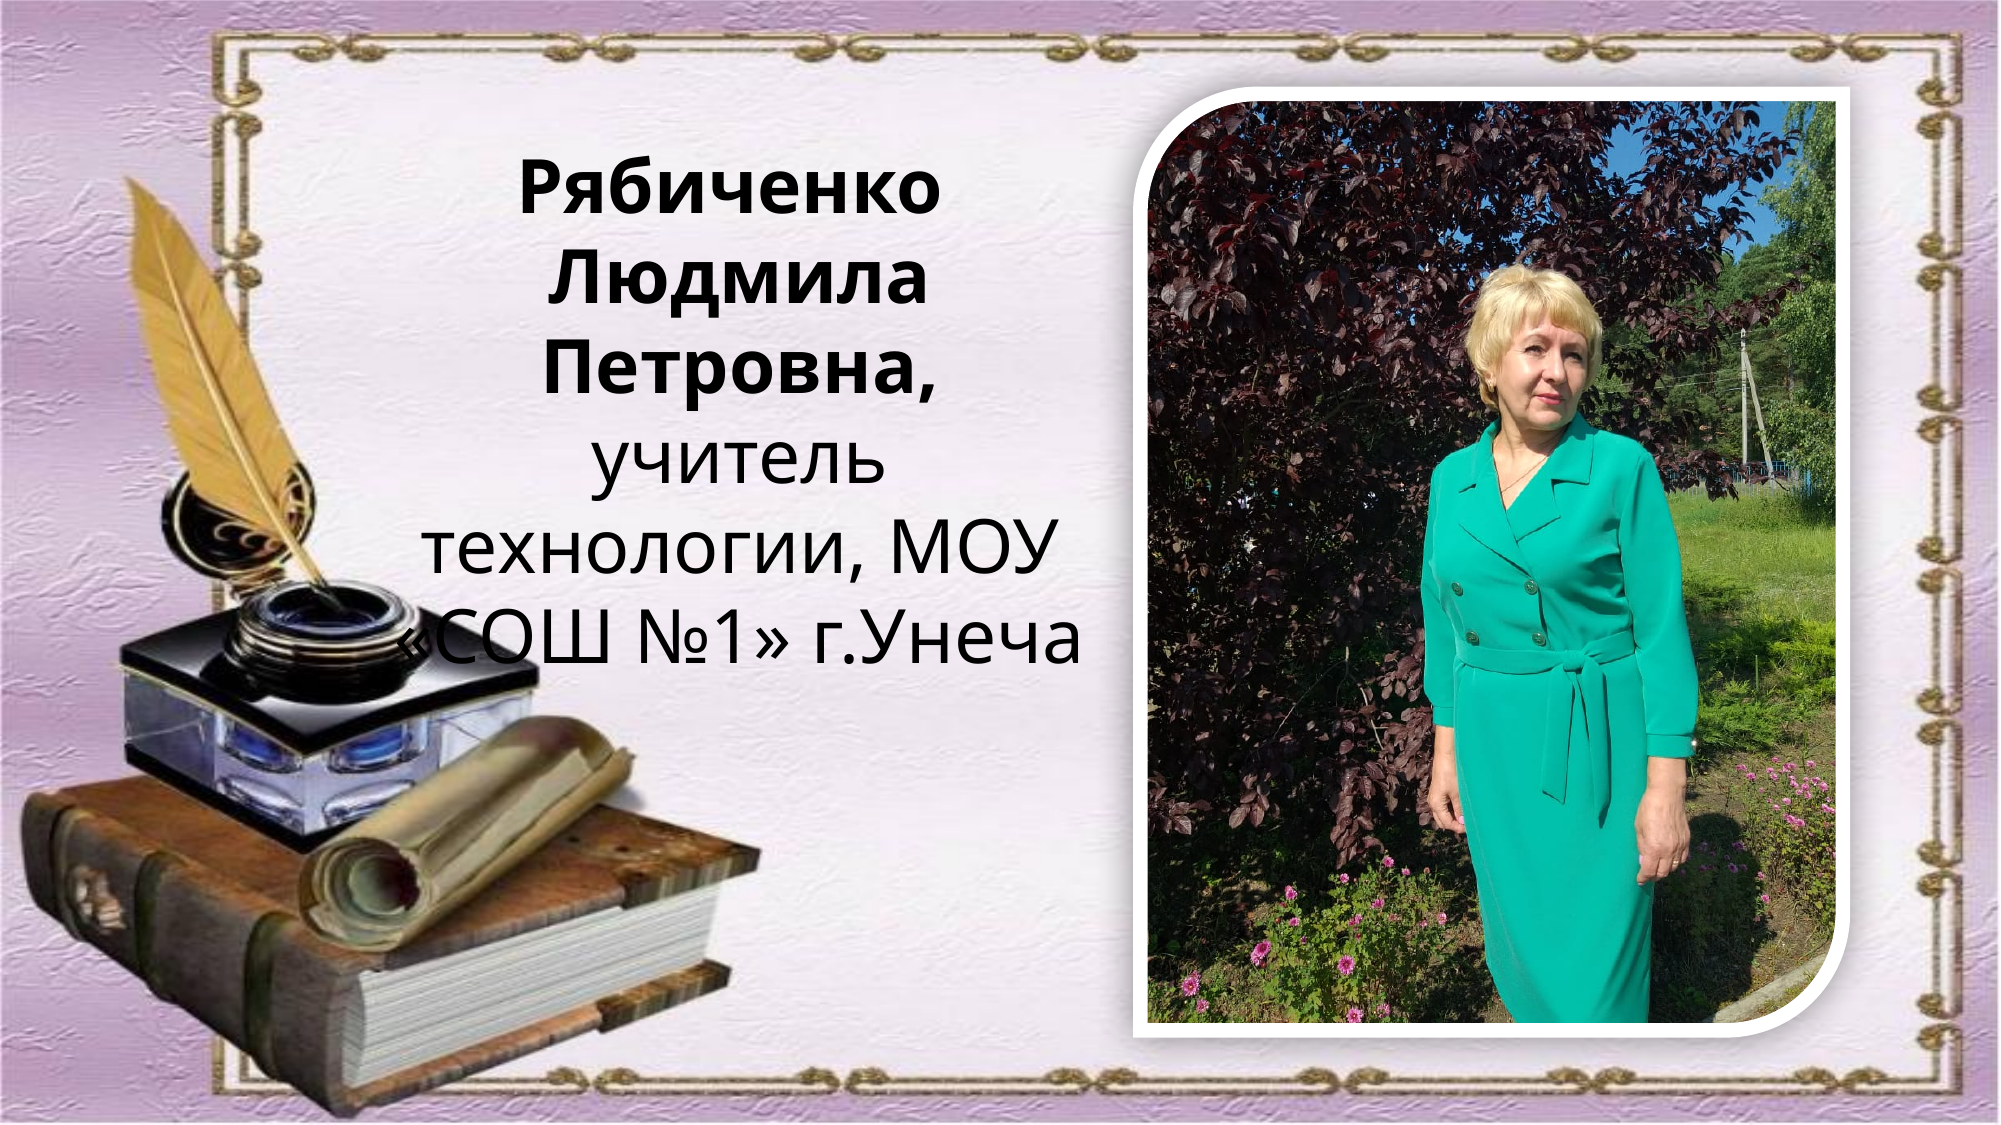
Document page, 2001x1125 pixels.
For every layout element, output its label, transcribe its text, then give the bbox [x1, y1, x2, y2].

text_box Рябиченко Людмила Петровна, учитель технологии, МОУ «СОШ №1» г.Унеча [360, 130, 1120, 686]
picture [0, 0, 2001, 1125]
